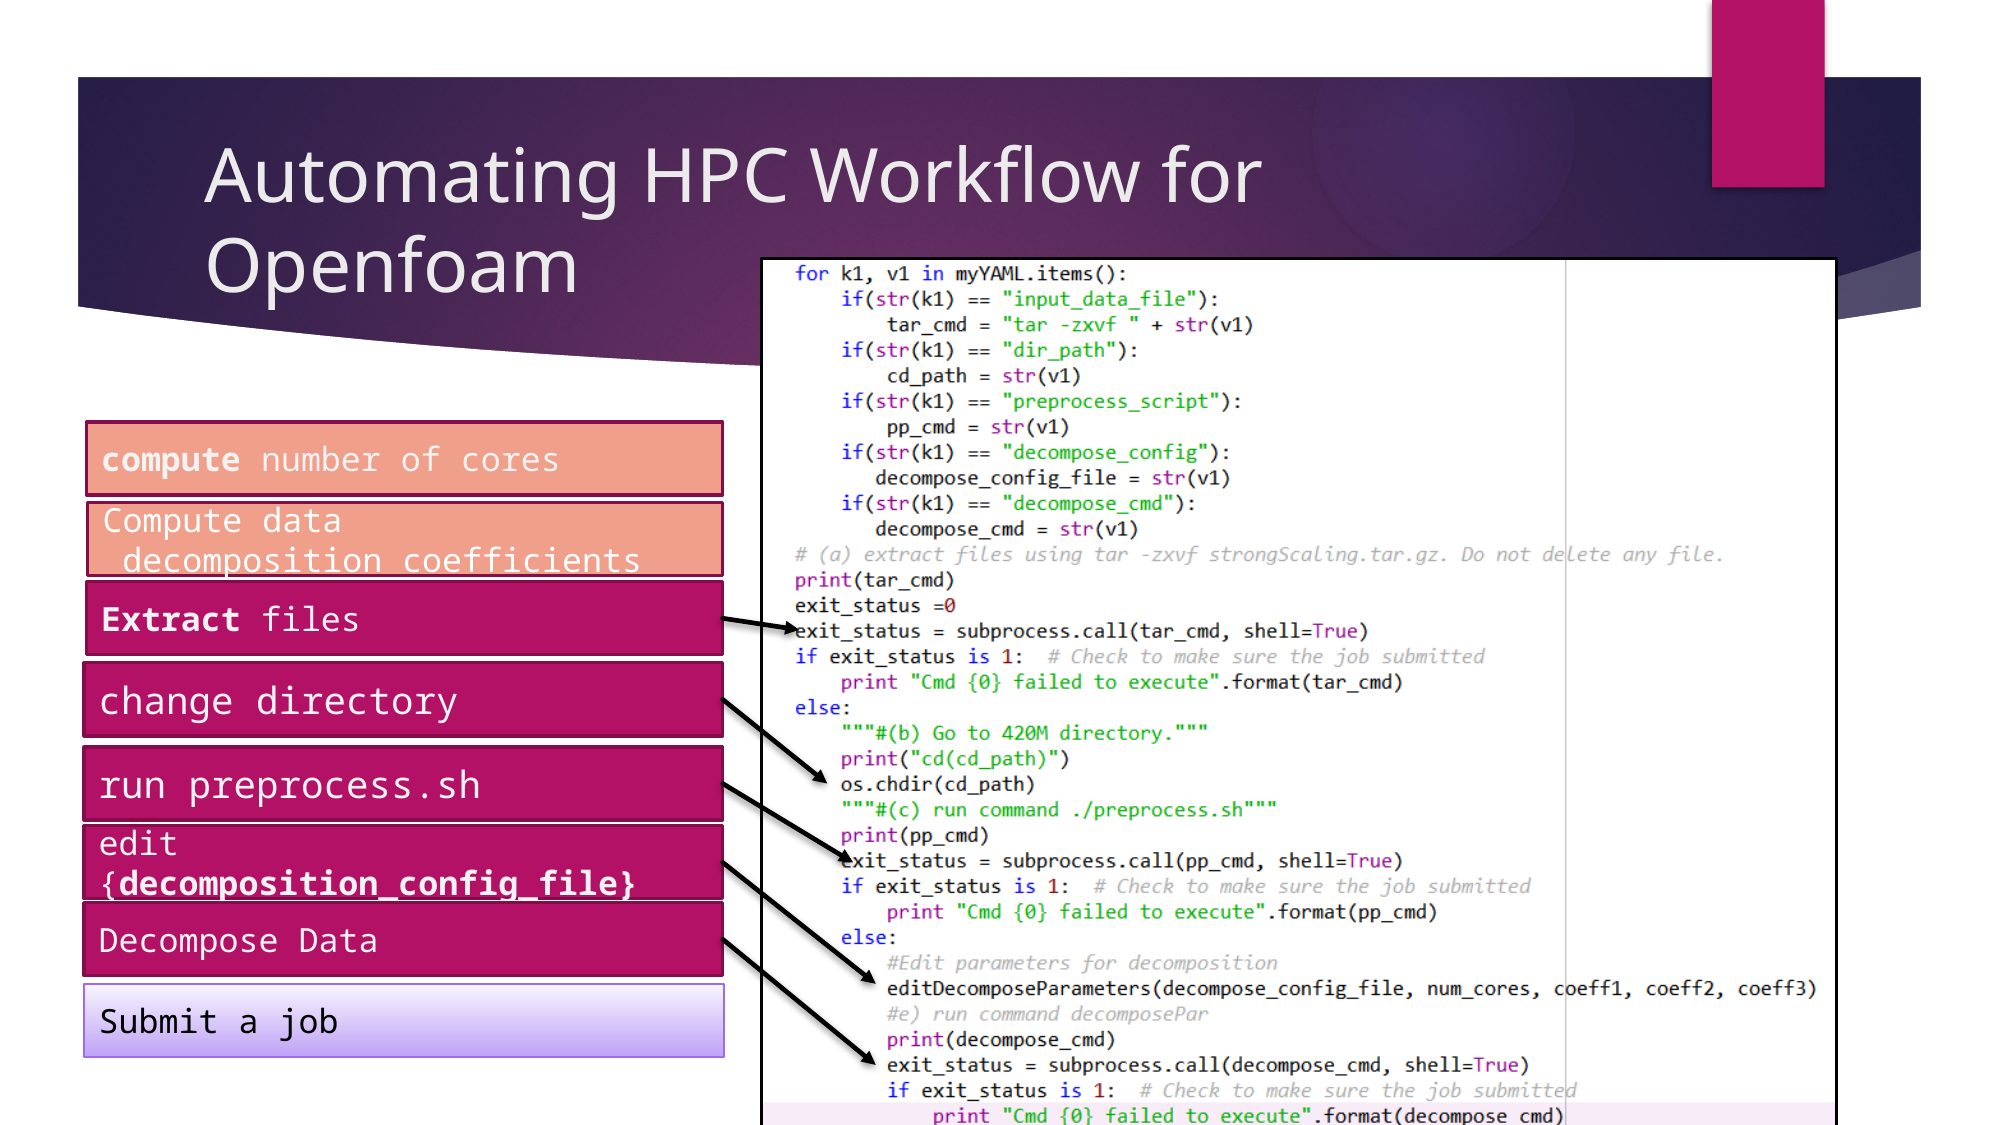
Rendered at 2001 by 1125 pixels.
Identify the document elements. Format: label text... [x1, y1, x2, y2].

text_box edit {decomposition_config_file} [82, 824, 716, 900]
text_box Submit a job [83, 983, 716, 1058]
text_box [722, 618, 800, 631]
text_box run preprocess.sh [82, 745, 716, 822]
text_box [722, 862, 876, 938]
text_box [722, 938, 876, 1066]
text_box change directory [82, 661, 724, 738]
text_box Compute data decomposition coefficients [86, 501, 724, 577]
text_box compute number of cores [85, 420, 724, 497]
text_box Decompose Data [82, 901, 716, 977]
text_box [722, 783, 854, 861]
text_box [722, 699, 828, 782]
title Automating HPC Workflow for Openfoam [189, 159, 1627, 276]
text_box Extract files [85, 580, 724, 656]
picture [763, 259, 1836, 1125]
